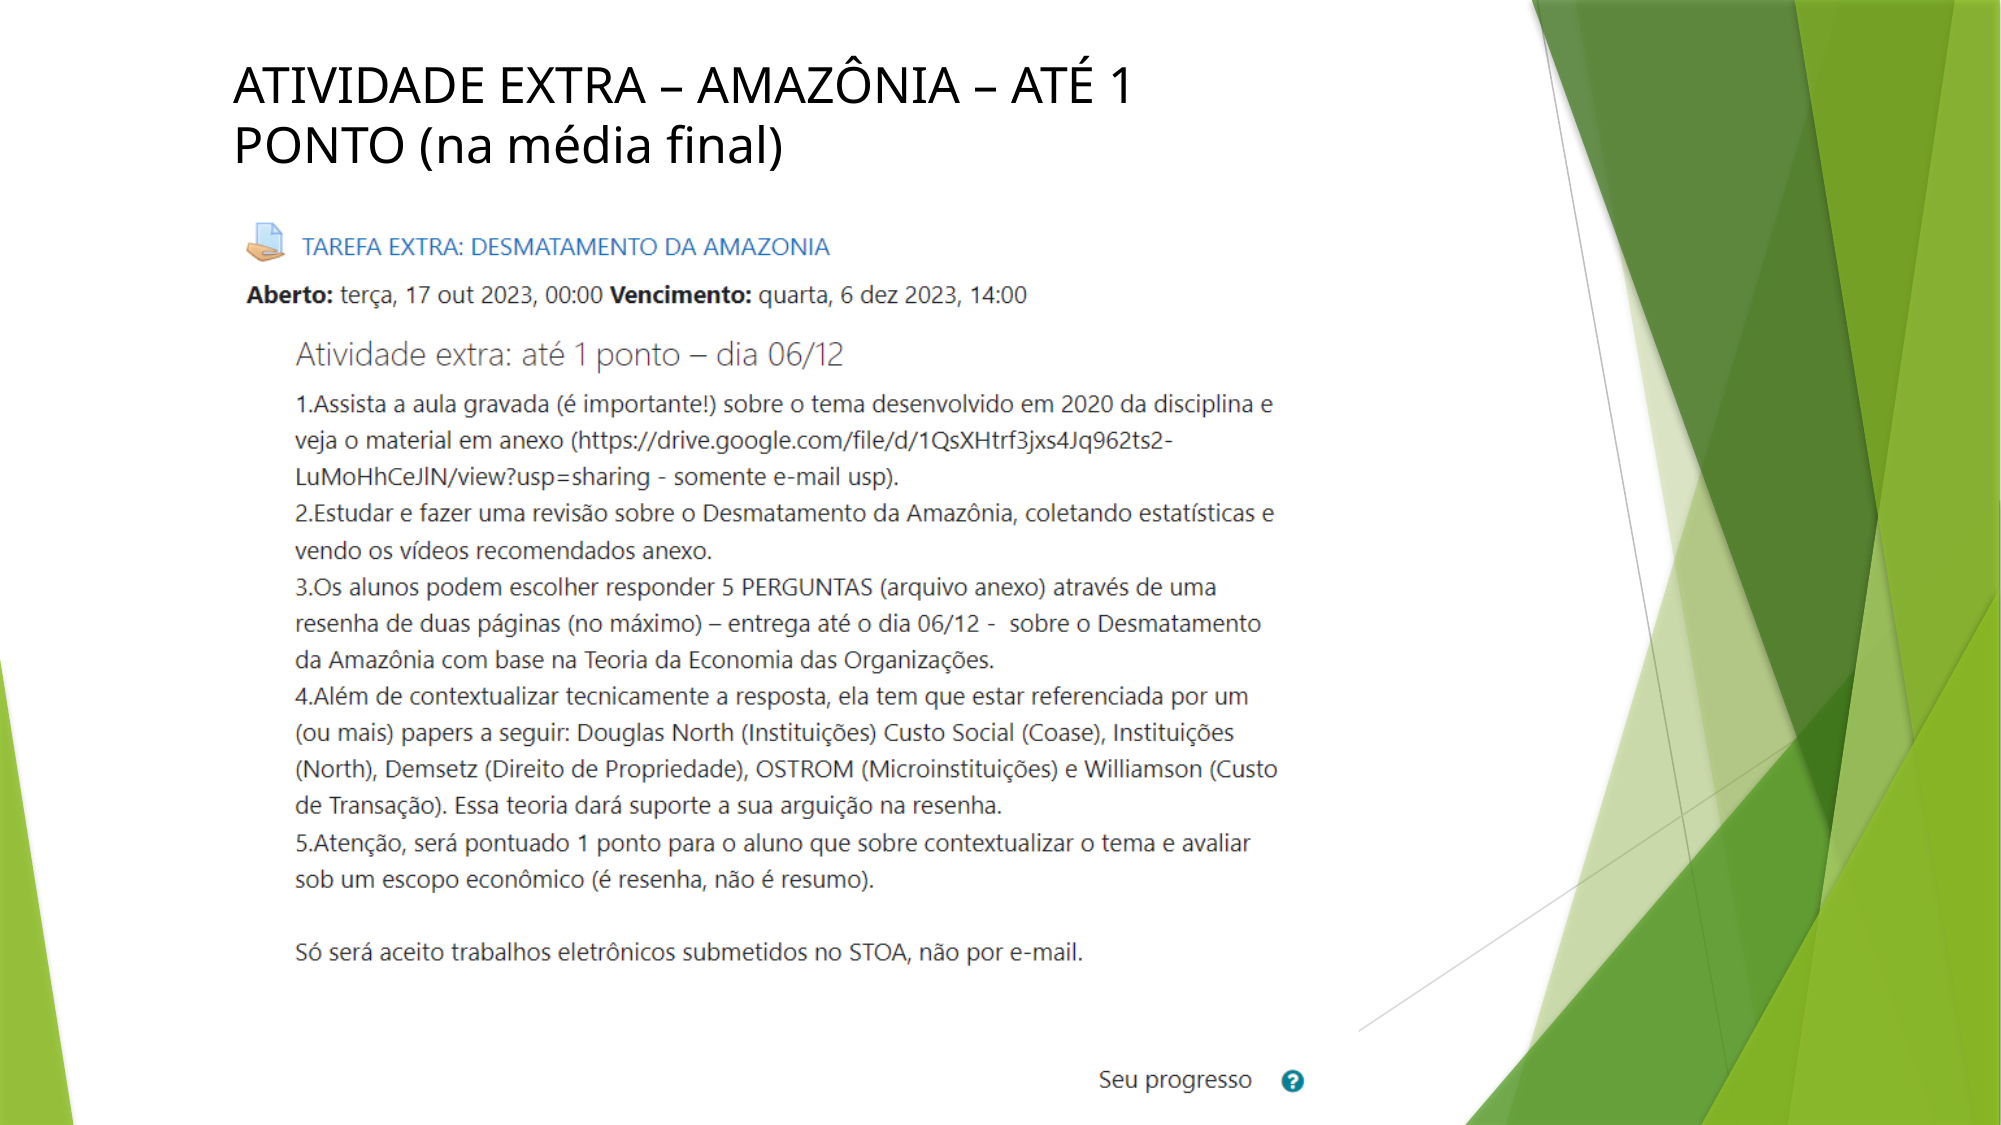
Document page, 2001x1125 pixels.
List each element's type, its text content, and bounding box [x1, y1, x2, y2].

picture [218, 149, 1360, 1125]
text_box ATIVIDADE EXTRA – AMAZÔNIA – ATÉ 1 PONTO (na média final) [219, 46, 1294, 148]
